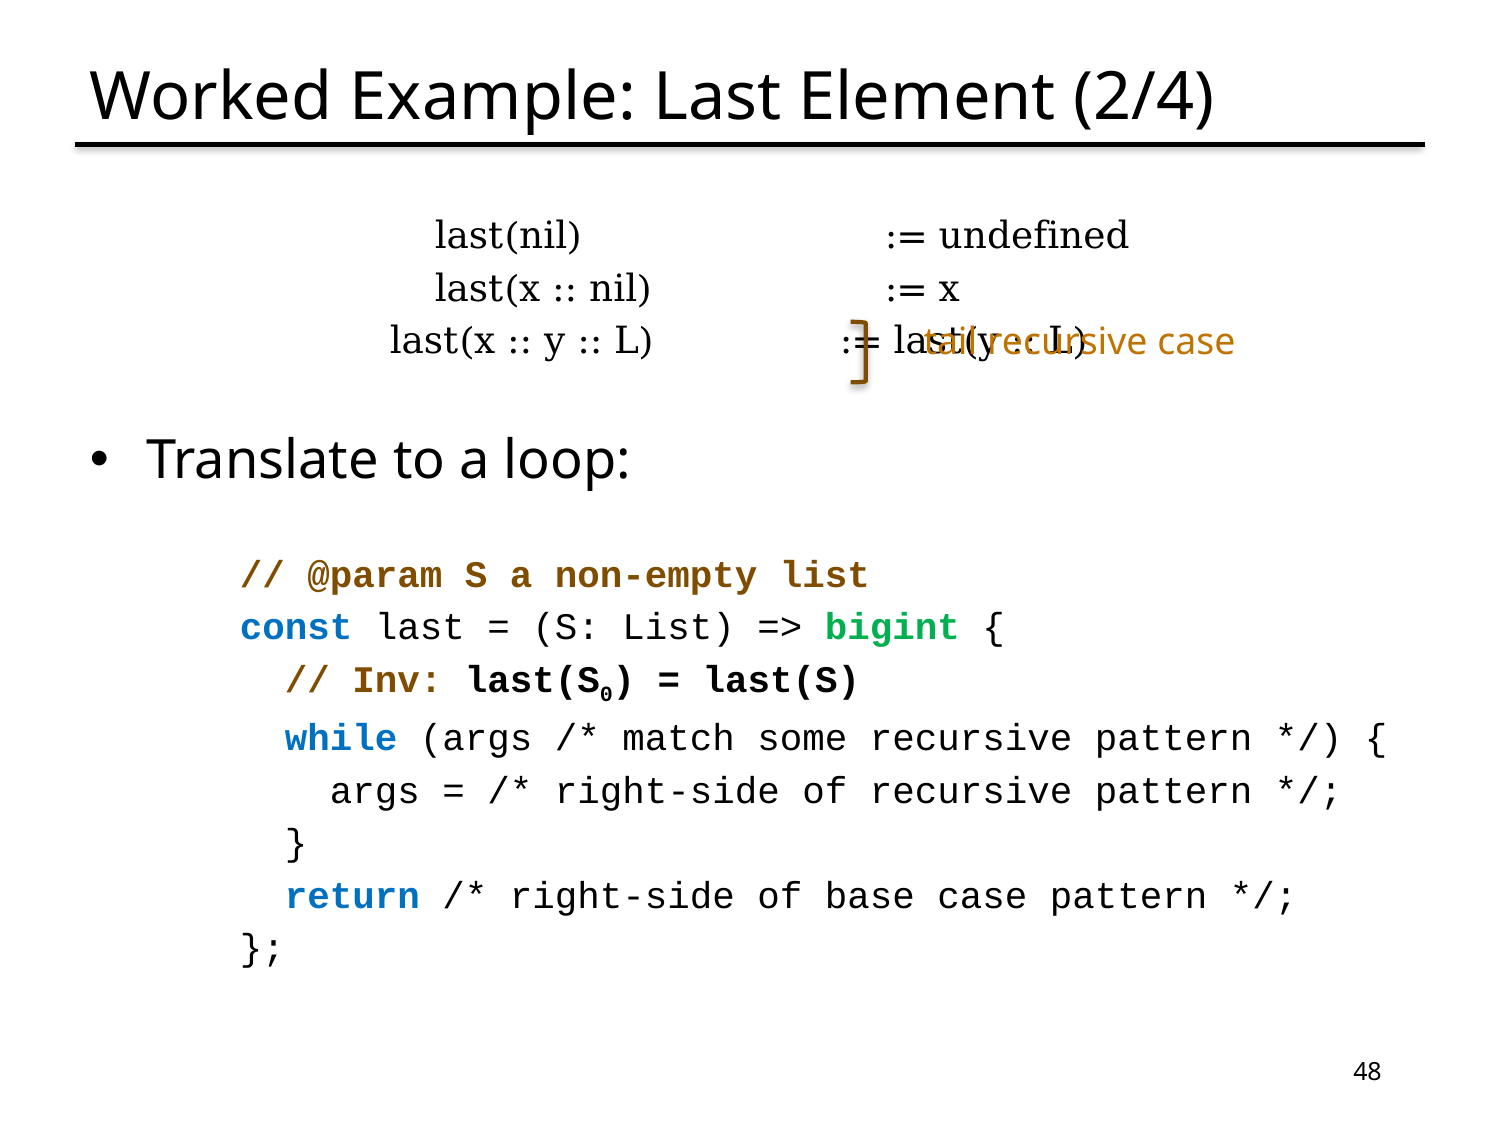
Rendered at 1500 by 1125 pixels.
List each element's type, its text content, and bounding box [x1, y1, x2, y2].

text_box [850, 309, 1241, 383]
list last(nil) := undefined last(x :: nil) := x last(x :: y :: L) := last(y :: L) Translate to a loop: // @param S a non-empty list const last = (S: List) => bigint { // Inv: last(S0) = last(S) while (args /* match some recursive pattern */) { args = /* right-side of recursive pattern */; } return /* right-side of base case pattern */; }; [75, 204, 1425, 1048]
slide_number 48 [1059, 1042, 1397, 1103]
title Worked Example: Last Element (2/4) [75, 45, 1425, 145]
